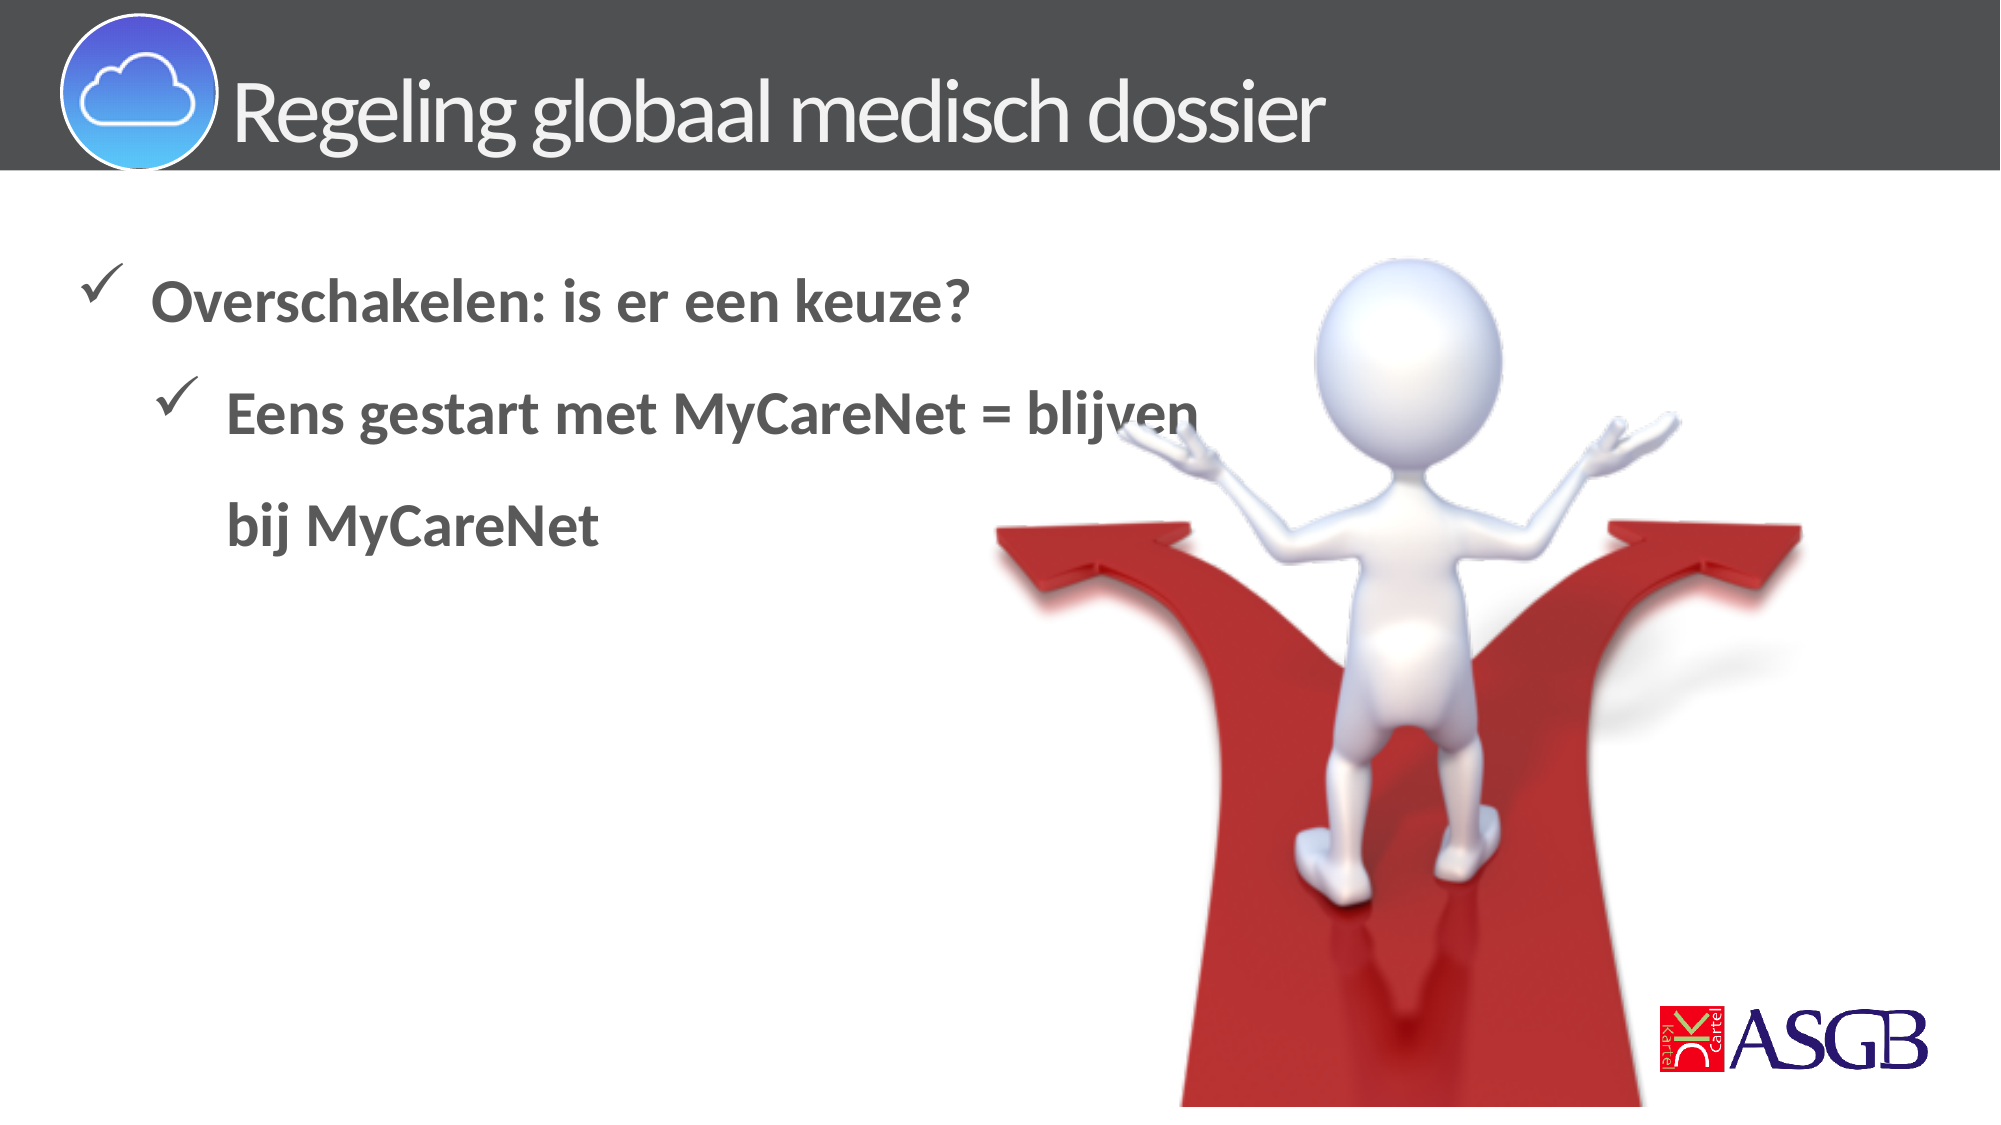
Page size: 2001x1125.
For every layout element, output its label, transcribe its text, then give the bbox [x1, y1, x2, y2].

text_box Regeling globaal medisch dossier [217, 8, 1913, 169]
picture [939, 178, 1928, 1107]
text_box [60, 13, 219, 172]
text_box Overschakelen: is er een keuze? Eens gestart met MyCareNet = blijven bij MyCareNet [61, 214, 939, 567]
text_box [0, 0, 2000, 171]
